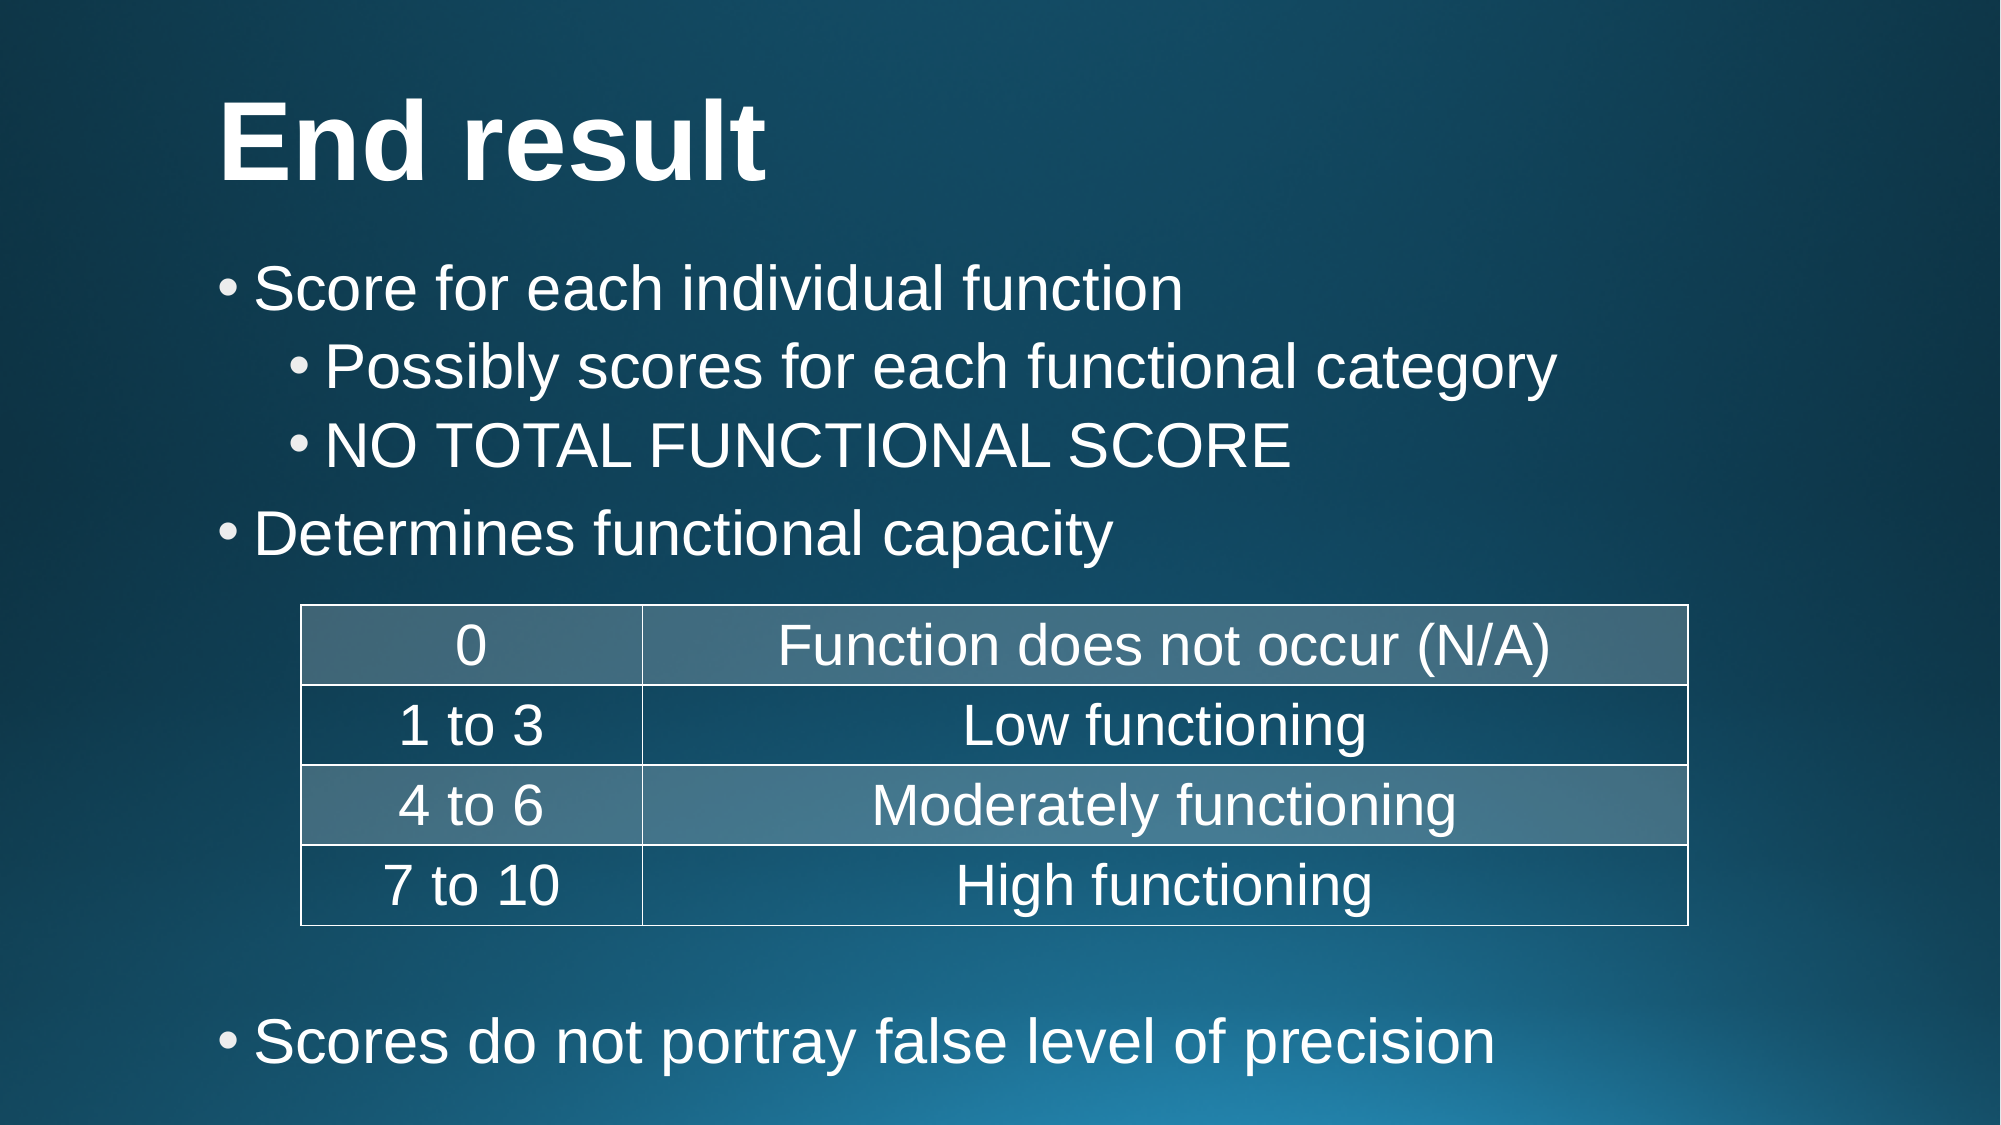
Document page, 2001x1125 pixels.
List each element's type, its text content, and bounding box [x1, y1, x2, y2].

table_cell High functioning [643, 846, 1687, 925]
table_cell 7 to 10 [302, 846, 642, 925]
table_cell Low functioning [643, 686, 1687, 764]
picture [0, 0, 2001, 1125]
table_cell Moderately functioning [643, 766, 1687, 844]
table_cell 4 to 6 [302, 766, 642, 844]
table_header 0 [302, 606, 642, 684]
table_header Function does not occur (N/A) [643, 606, 1687, 684]
table_cell 1 to 3 [302, 686, 642, 764]
title End result [202, 39, 1928, 249]
list Score for each individual function Possibly scores for each functional category NO TOTAL FUNCTIONAL SCORE Determines functional capacity Scores do not portray false level of precision [202, 248, 1882, 1085]
